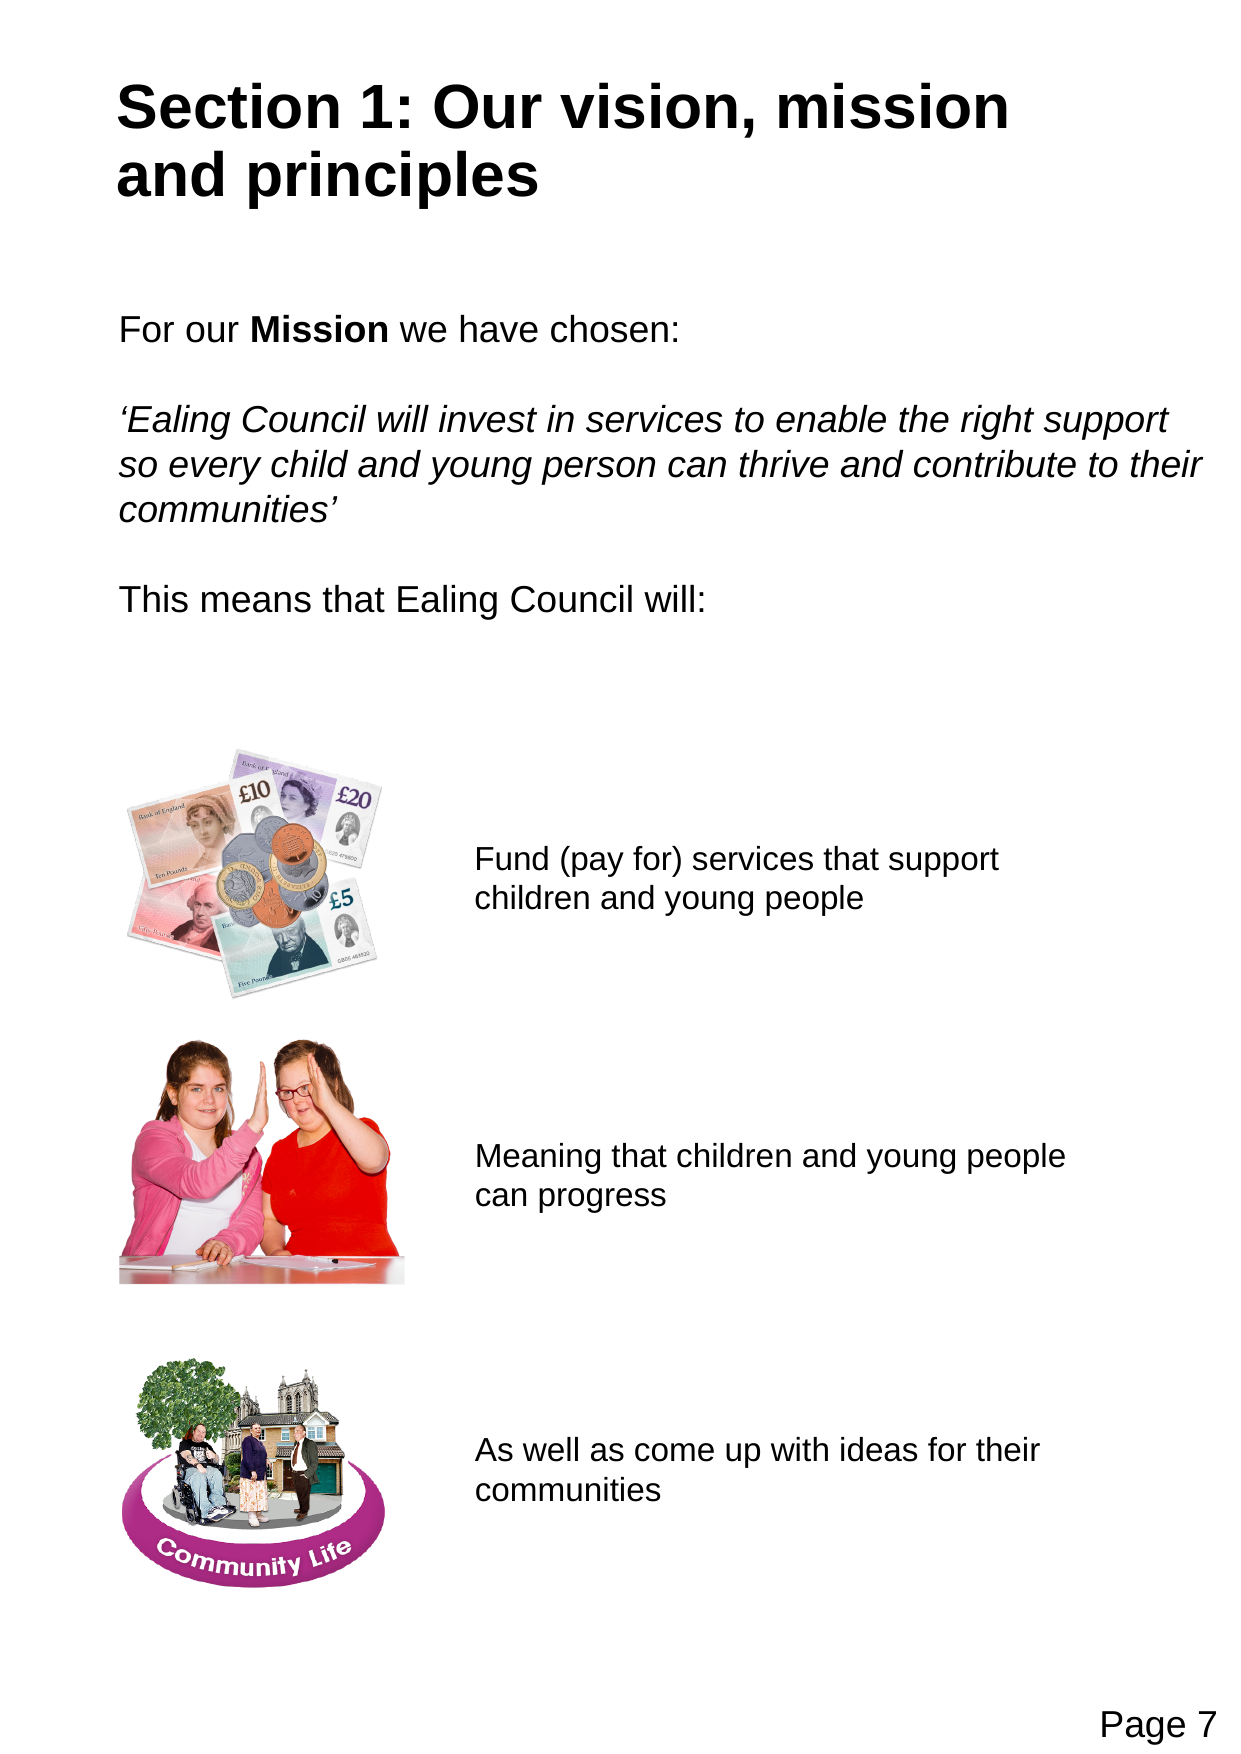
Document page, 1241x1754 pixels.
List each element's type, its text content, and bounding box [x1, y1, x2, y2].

text_box As well as come up with ideas for their communities [474, 1335, 1121, 1601]
text_box Section 1: Our vision, mission and principles [116, 75, 1121, 223]
text_box Meaning that children and young people can progress [474, 1040, 1121, 1307]
text_box For our Mission we have chosen: ‘Ealing Council will invest in services to enable the right support so every child and young person can thrive and contribute to their communities’ This means that Ealing Council will: [118, 253, 1204, 713]
picture [110, 742, 410, 1307]
picture [120, 1336, 386, 1603]
text_box Page 7 [1053, 1692, 1241, 1753]
text_box Fund (pay for) services that support children and young people [474, 743, 1121, 1010]
